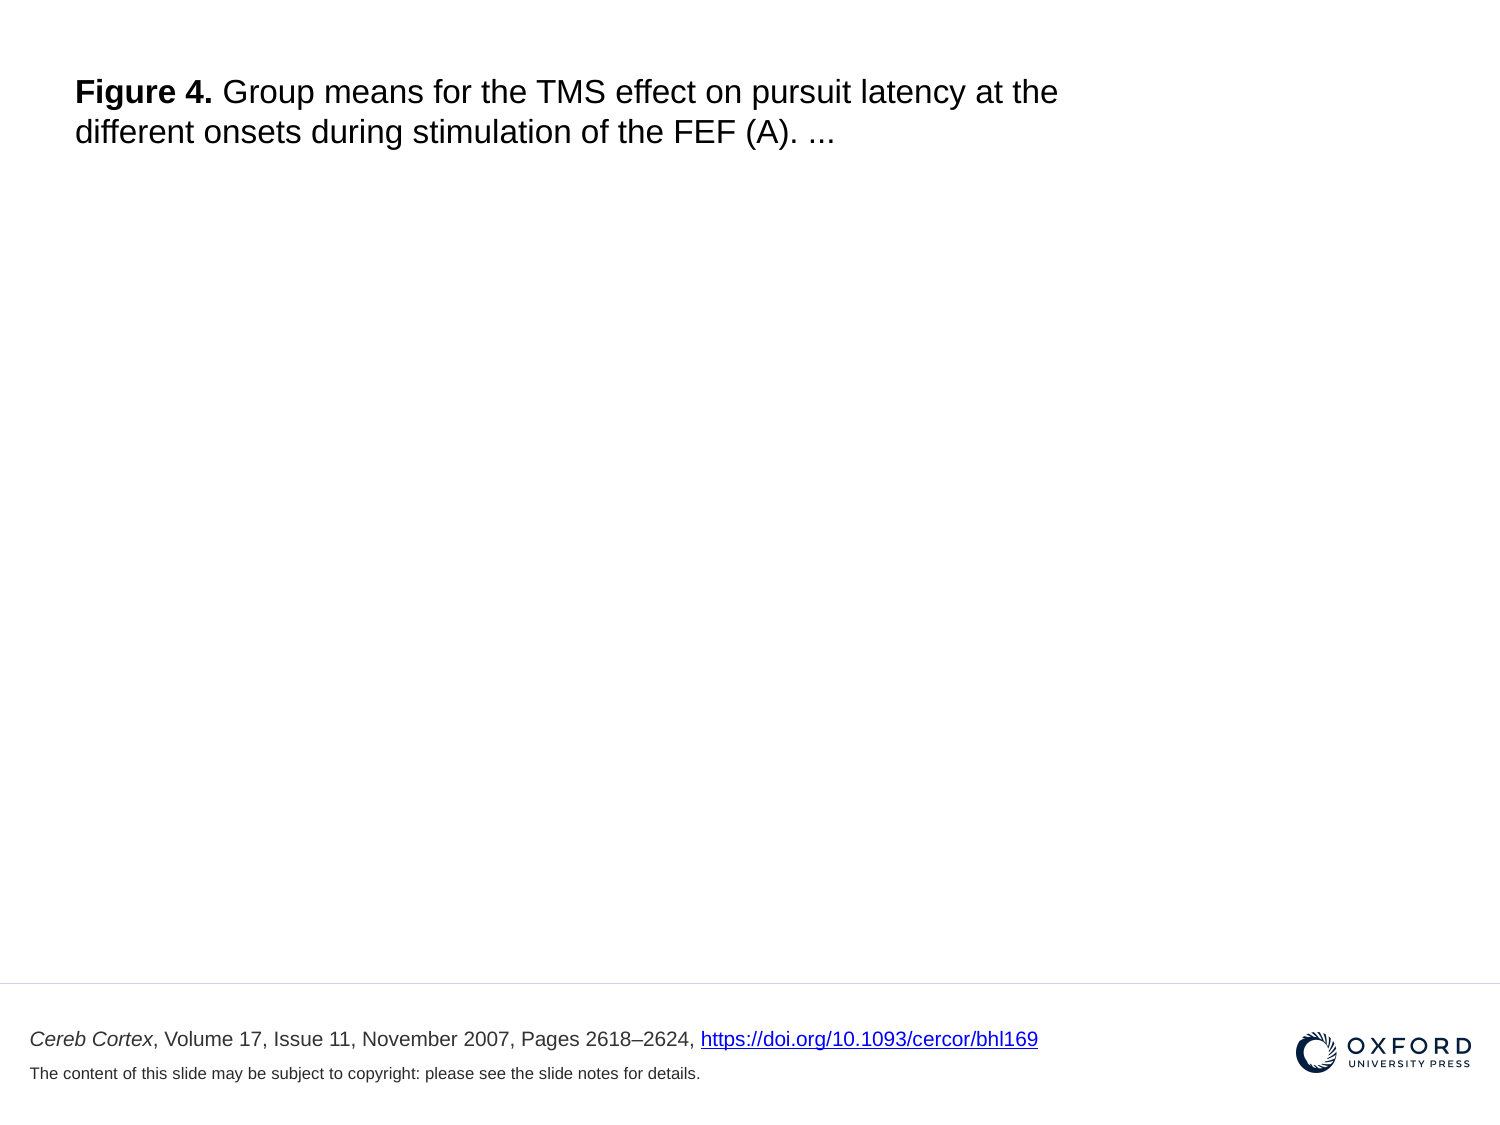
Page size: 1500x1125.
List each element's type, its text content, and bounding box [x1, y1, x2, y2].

title Figure 4. Group means for the TMS effect on pursuit latency at the different onsets during stimulation of the FEF (A). ... [75, 69, 1078, 171]
footer Cereb Cortex, Volume 17, Issue 11, November 2007, Pages 2618–2624, https://doi.org/10.1093/cercor/bhl169 The content of this slide may be subject to copyright: please see the slide notes for details. [0, 983, 1260, 1125]
picture [1296, 1032, 1471, 1073]
